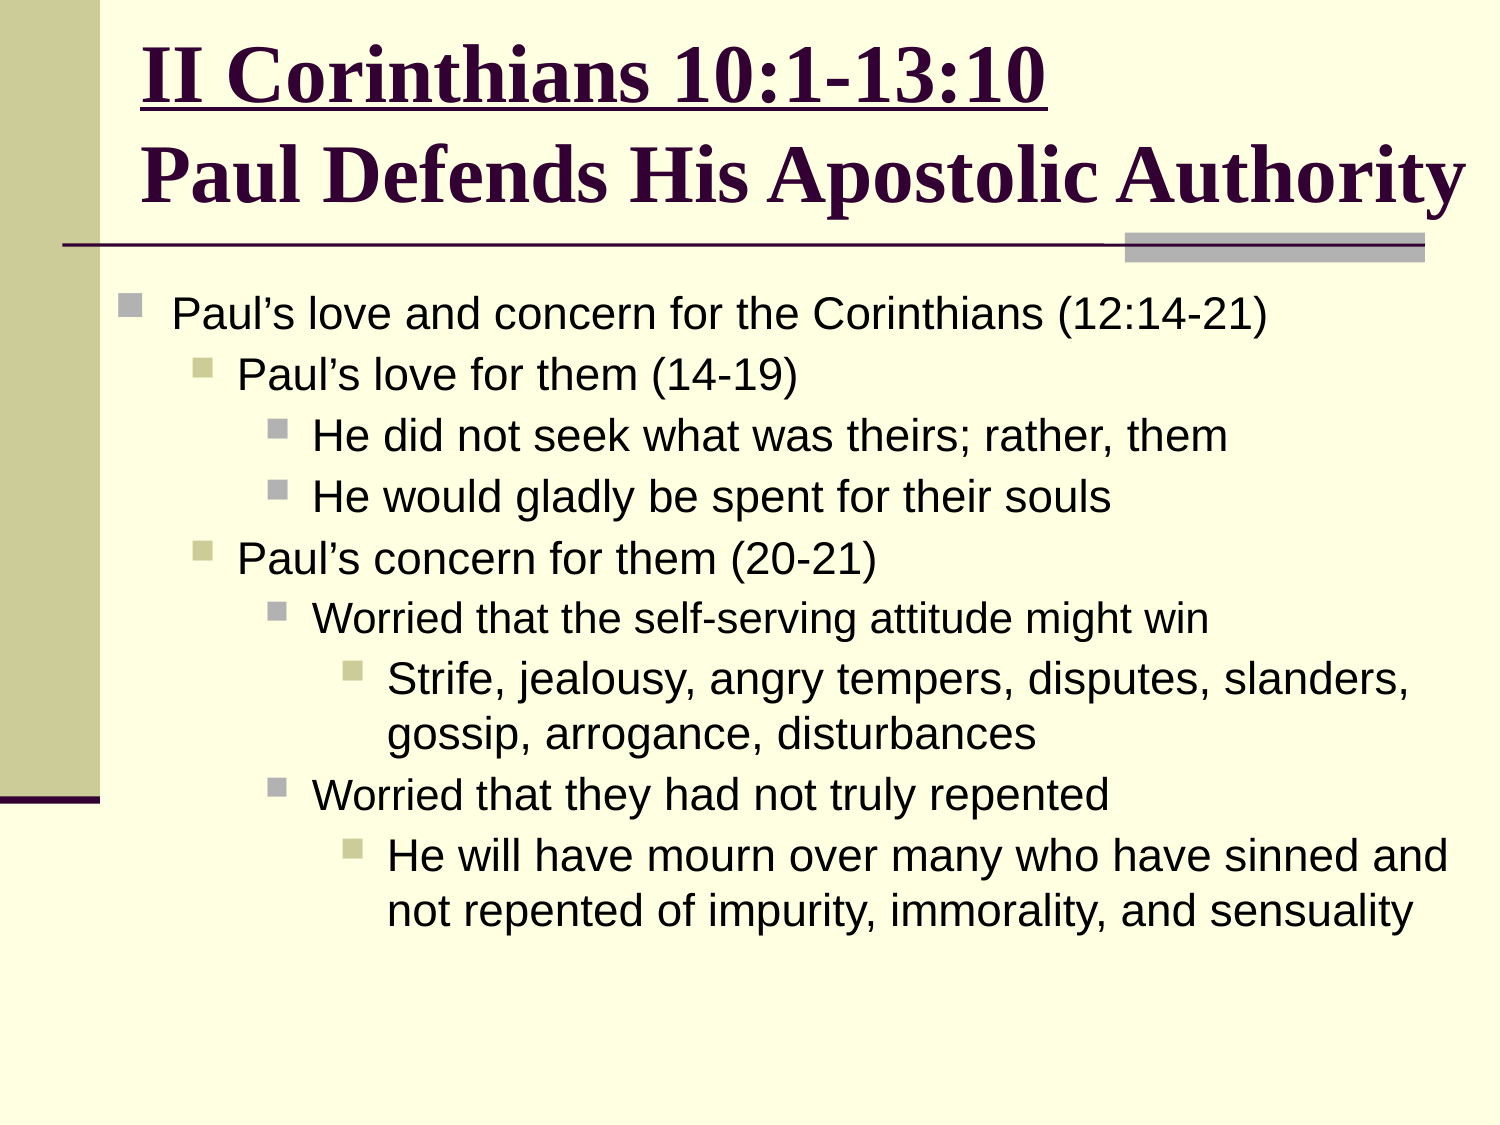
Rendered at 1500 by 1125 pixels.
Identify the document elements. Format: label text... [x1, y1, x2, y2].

text_box Paul’s love and concern for the Corinthians (12:14-21) Paul’s love for them (14-19) He did not seek what was theirs; rather, them He would gladly be spent for their souls Paul’s concern for them (20-21) Worried that the self-serving attitude might win Strife, jealousy, angry tempers, disputes, slanders, gossip, arrogance, disturbances Worried that they had not truly repented He will have mourn over many who have sinned and not repented of impurity, immorality, and sensuality [99, 275, 1500, 1063]
title II Corinthians 10:1-13:10 Paul Defends His Apostolic Authority [124, 24, 1500, 213]
